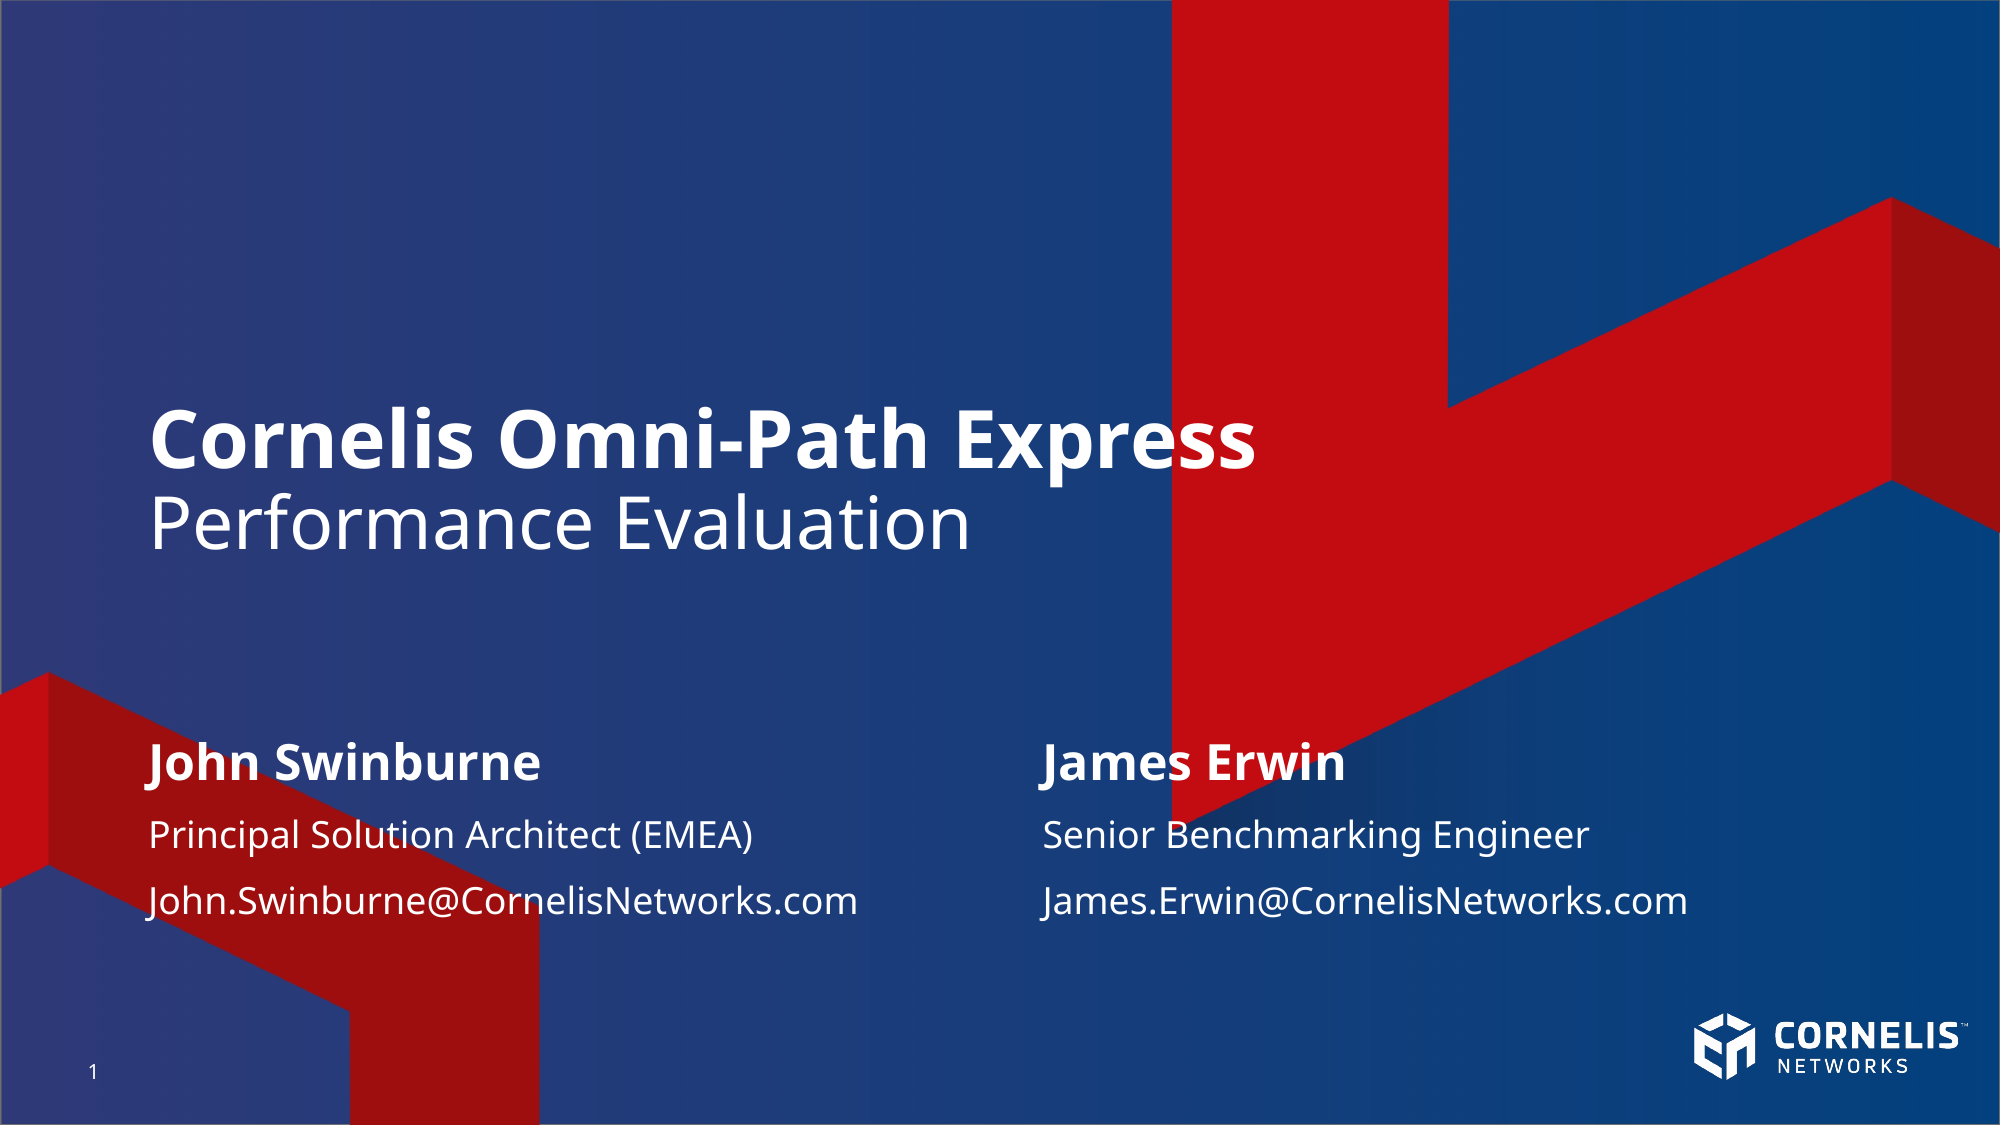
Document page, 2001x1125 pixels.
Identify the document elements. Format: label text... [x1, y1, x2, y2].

picture [0, 0, 2000, 1125]
subtitle John Swinburne Principal Solution Architect (EMEA) John.Swinburne@CornelisNetworks.com [133, 722, 973, 951]
text_box James Erwin Senior Benchmarking Engineer James.Erwin@CornelisNetworks.com [1027, 722, 1867, 951]
title Cornelis Omni-Path Express Performance Evaluation [133, 334, 1306, 574]
slide_number 1 [72, 1042, 149, 1103]
